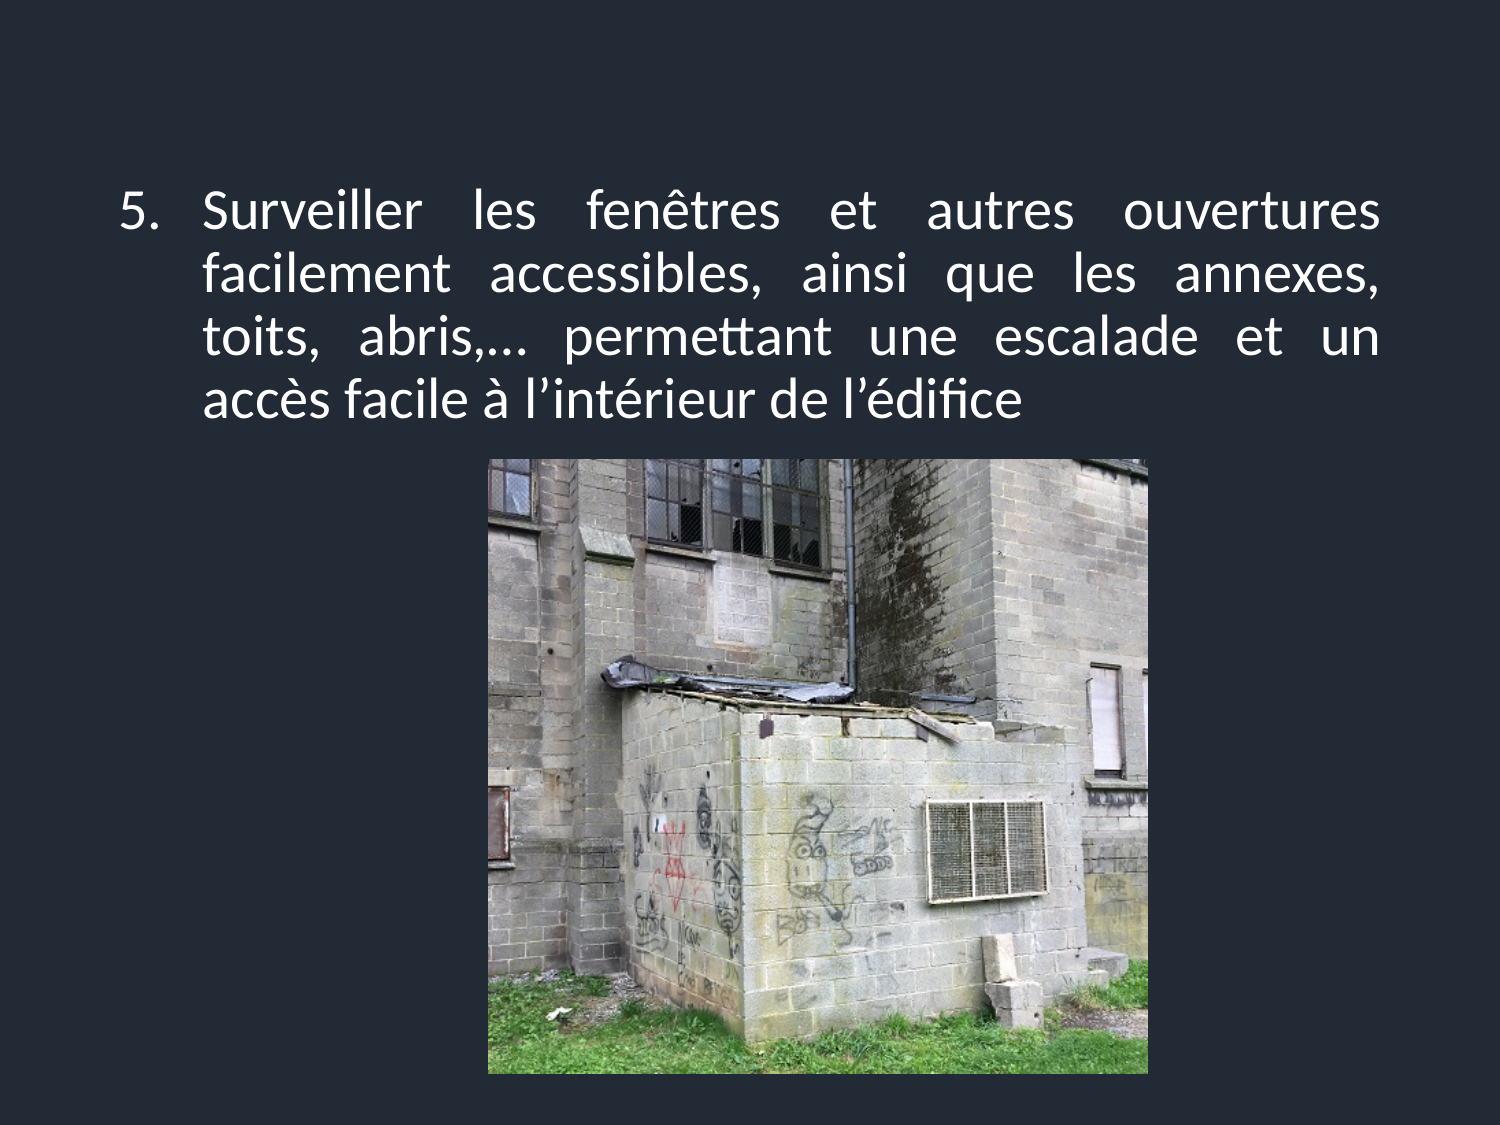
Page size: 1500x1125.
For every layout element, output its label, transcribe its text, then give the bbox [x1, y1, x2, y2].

picture [488, 459, 1148, 1074]
list Surveiller les fenêtres et autres ouvertures facilement accessibles, ainsi que les annexes, toits, abris,… permettant une escalade et un accès facile à l’intérieur de l’édifice [103, 171, 1397, 886]
